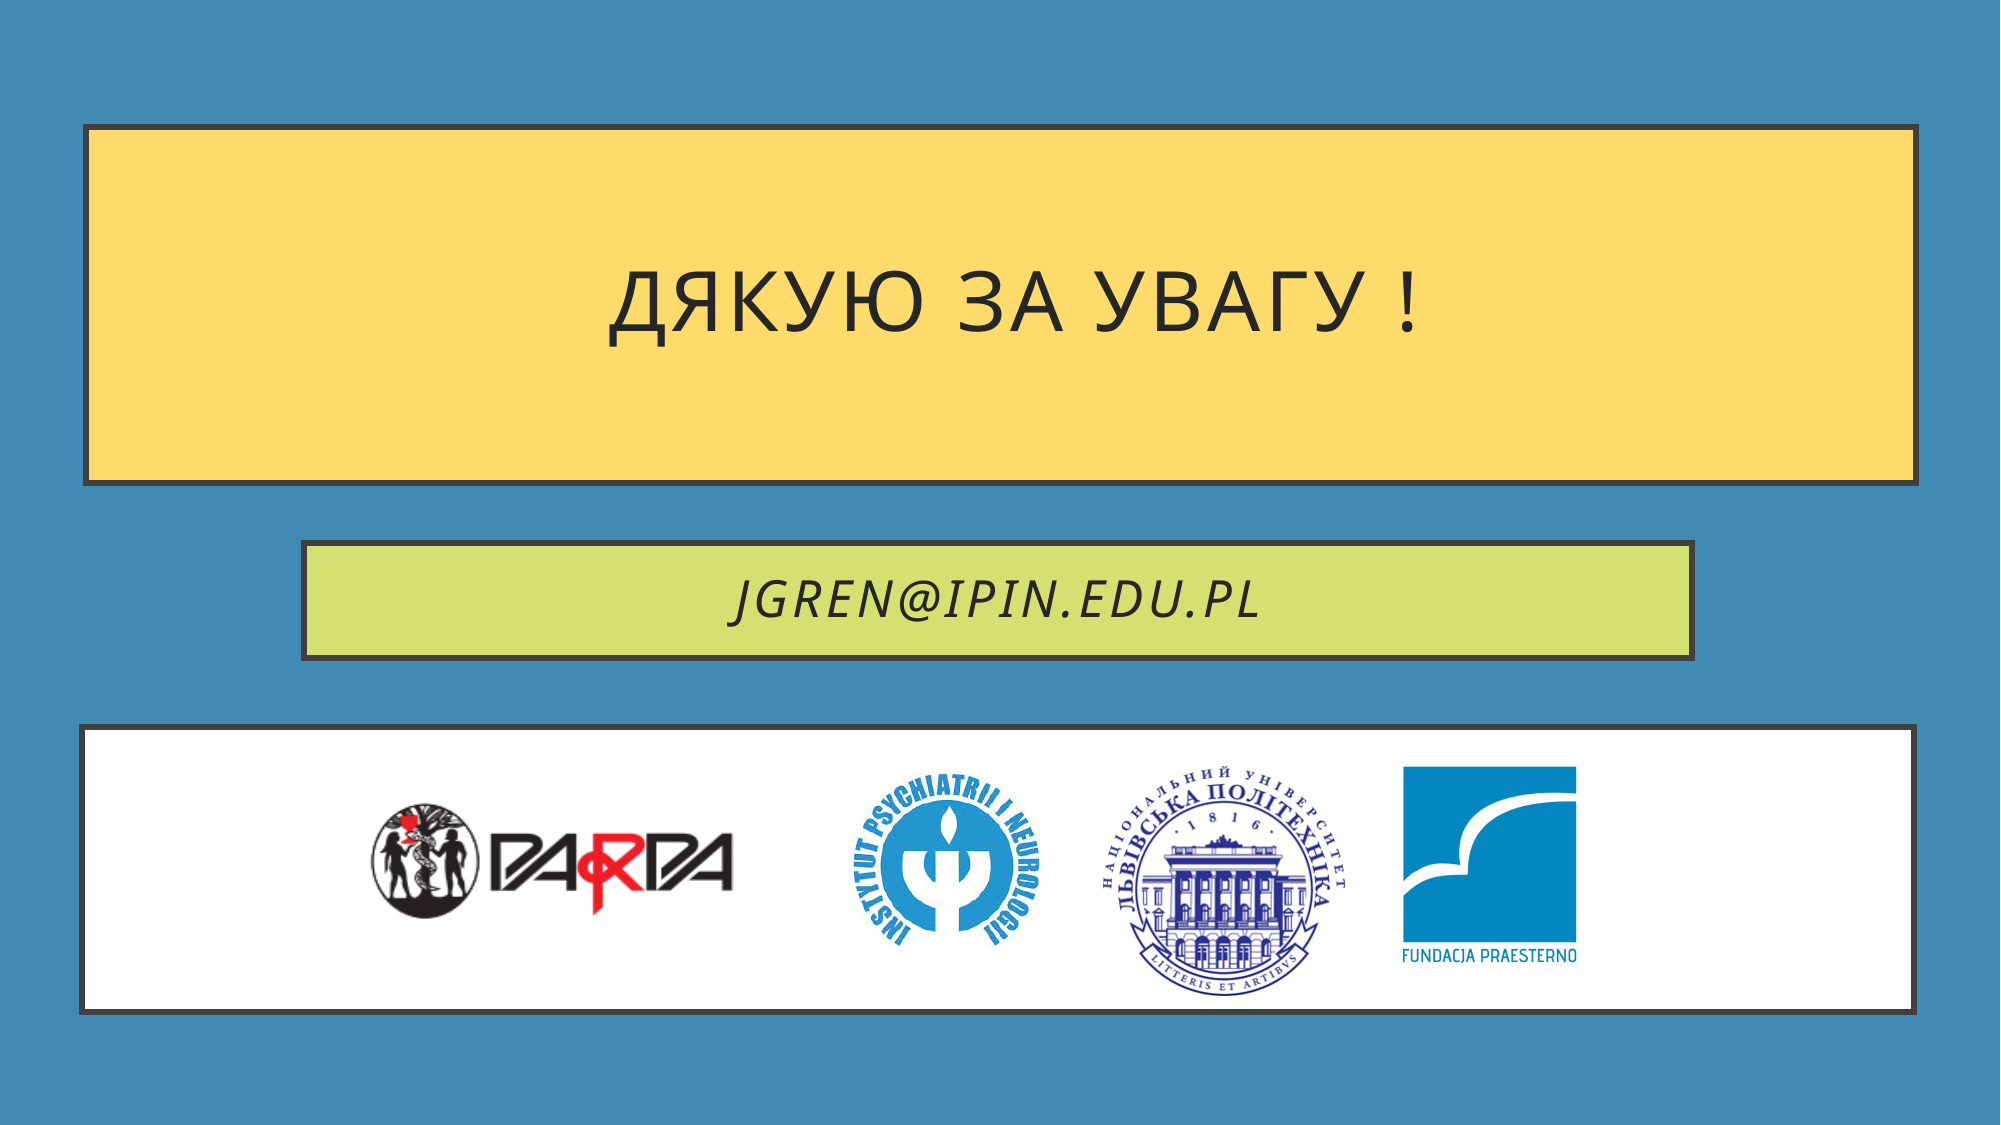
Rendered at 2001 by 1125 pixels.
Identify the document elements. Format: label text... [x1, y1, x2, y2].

picture [1400, 765, 1578, 969]
picture [844, 765, 1048, 969]
text_box jgren@ipin.edu.pl [304, 542, 1692, 659]
title ДЯКУЮ ЗА УВАГУ ! [83, 124, 1919, 486]
text_box [82, 727, 1915, 1013]
picture [1103, 766, 1345, 996]
picture [362, 800, 740, 925]
